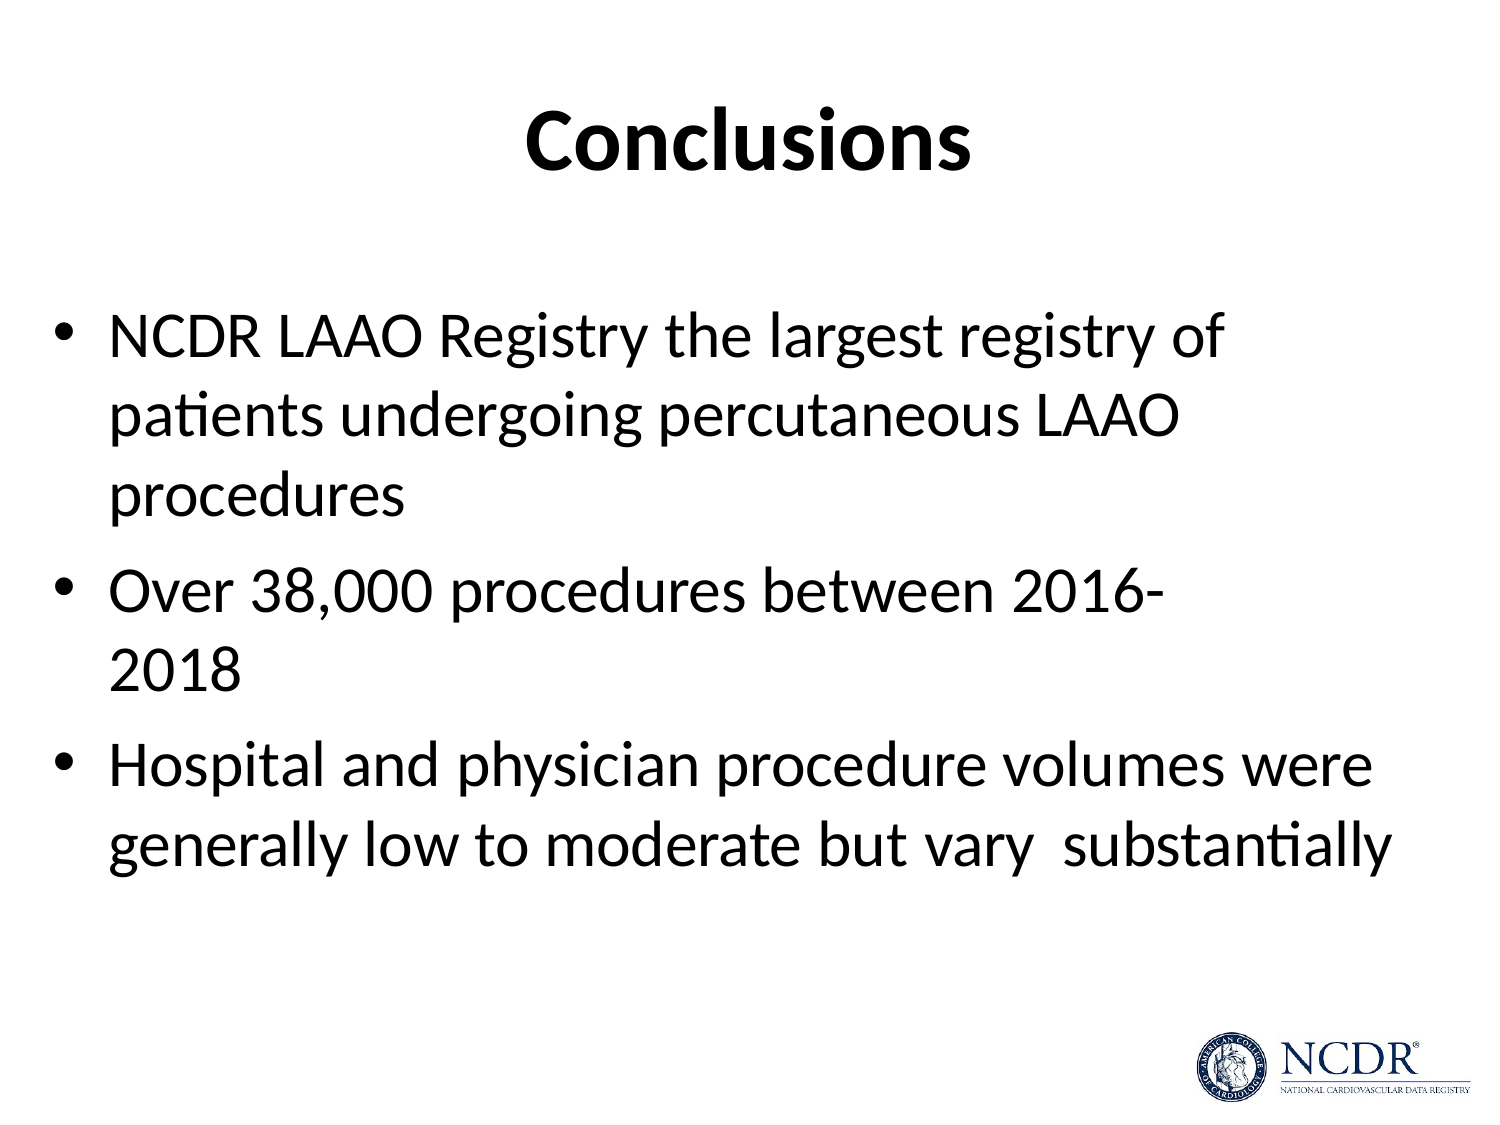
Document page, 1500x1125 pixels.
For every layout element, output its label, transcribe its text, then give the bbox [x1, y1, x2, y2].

text_box NCDR LAAO Registry the largest registry of patients undergoing percutaneous LAAO procedures Over 38,000 procedures between 2016-2018 Hospital and physician procedure volumes were generally low to moderate but vary substantially [50, 289, 1413, 880]
text_box [1196, 1032, 1471, 1102]
title Conclusions [523, 76, 977, 268]
